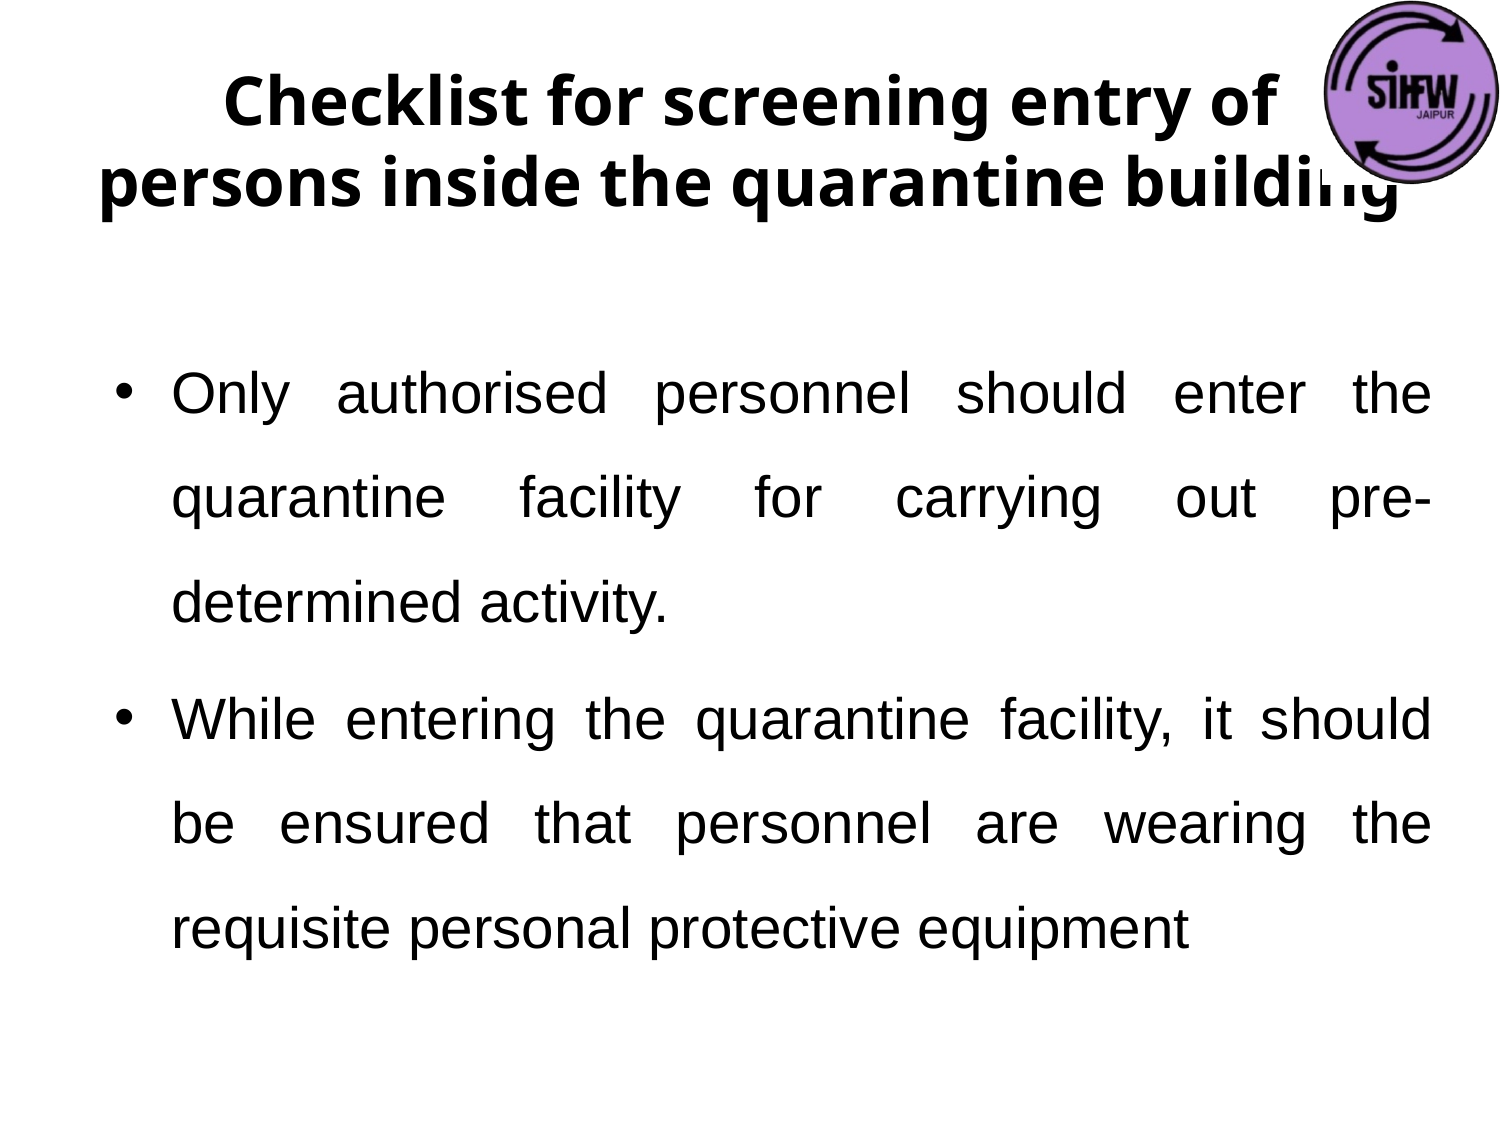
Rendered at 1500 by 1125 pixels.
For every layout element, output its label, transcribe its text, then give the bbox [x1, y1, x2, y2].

picture [1322, 0, 1500, 186]
list Only authorised personnel should enter the quarantine facility for carrying out pre- determined activity. While entering the quarantine facility, it should be ensured that personnel are wearing the requisite personal protective equipment [99, 312, 1450, 1055]
title Checklist for screening entry of persons inside the quarantine building [75, 45, 1425, 233]
